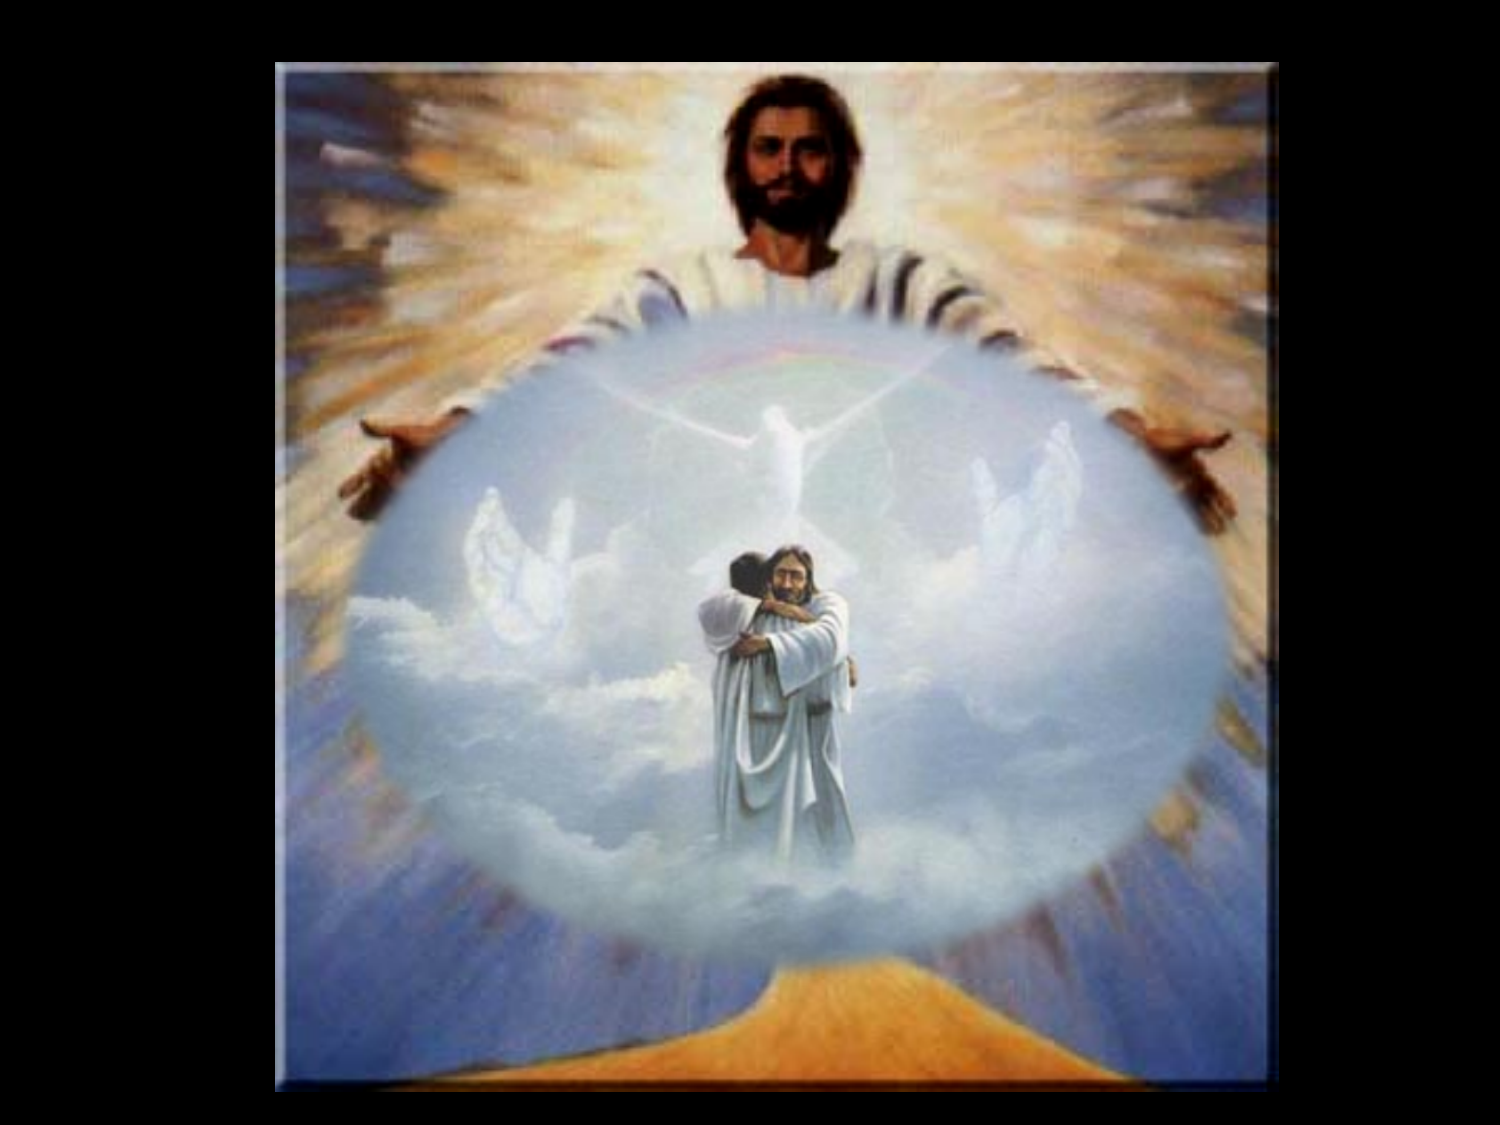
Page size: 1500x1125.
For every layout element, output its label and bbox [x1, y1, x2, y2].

picture [274, 62, 1279, 1093]
